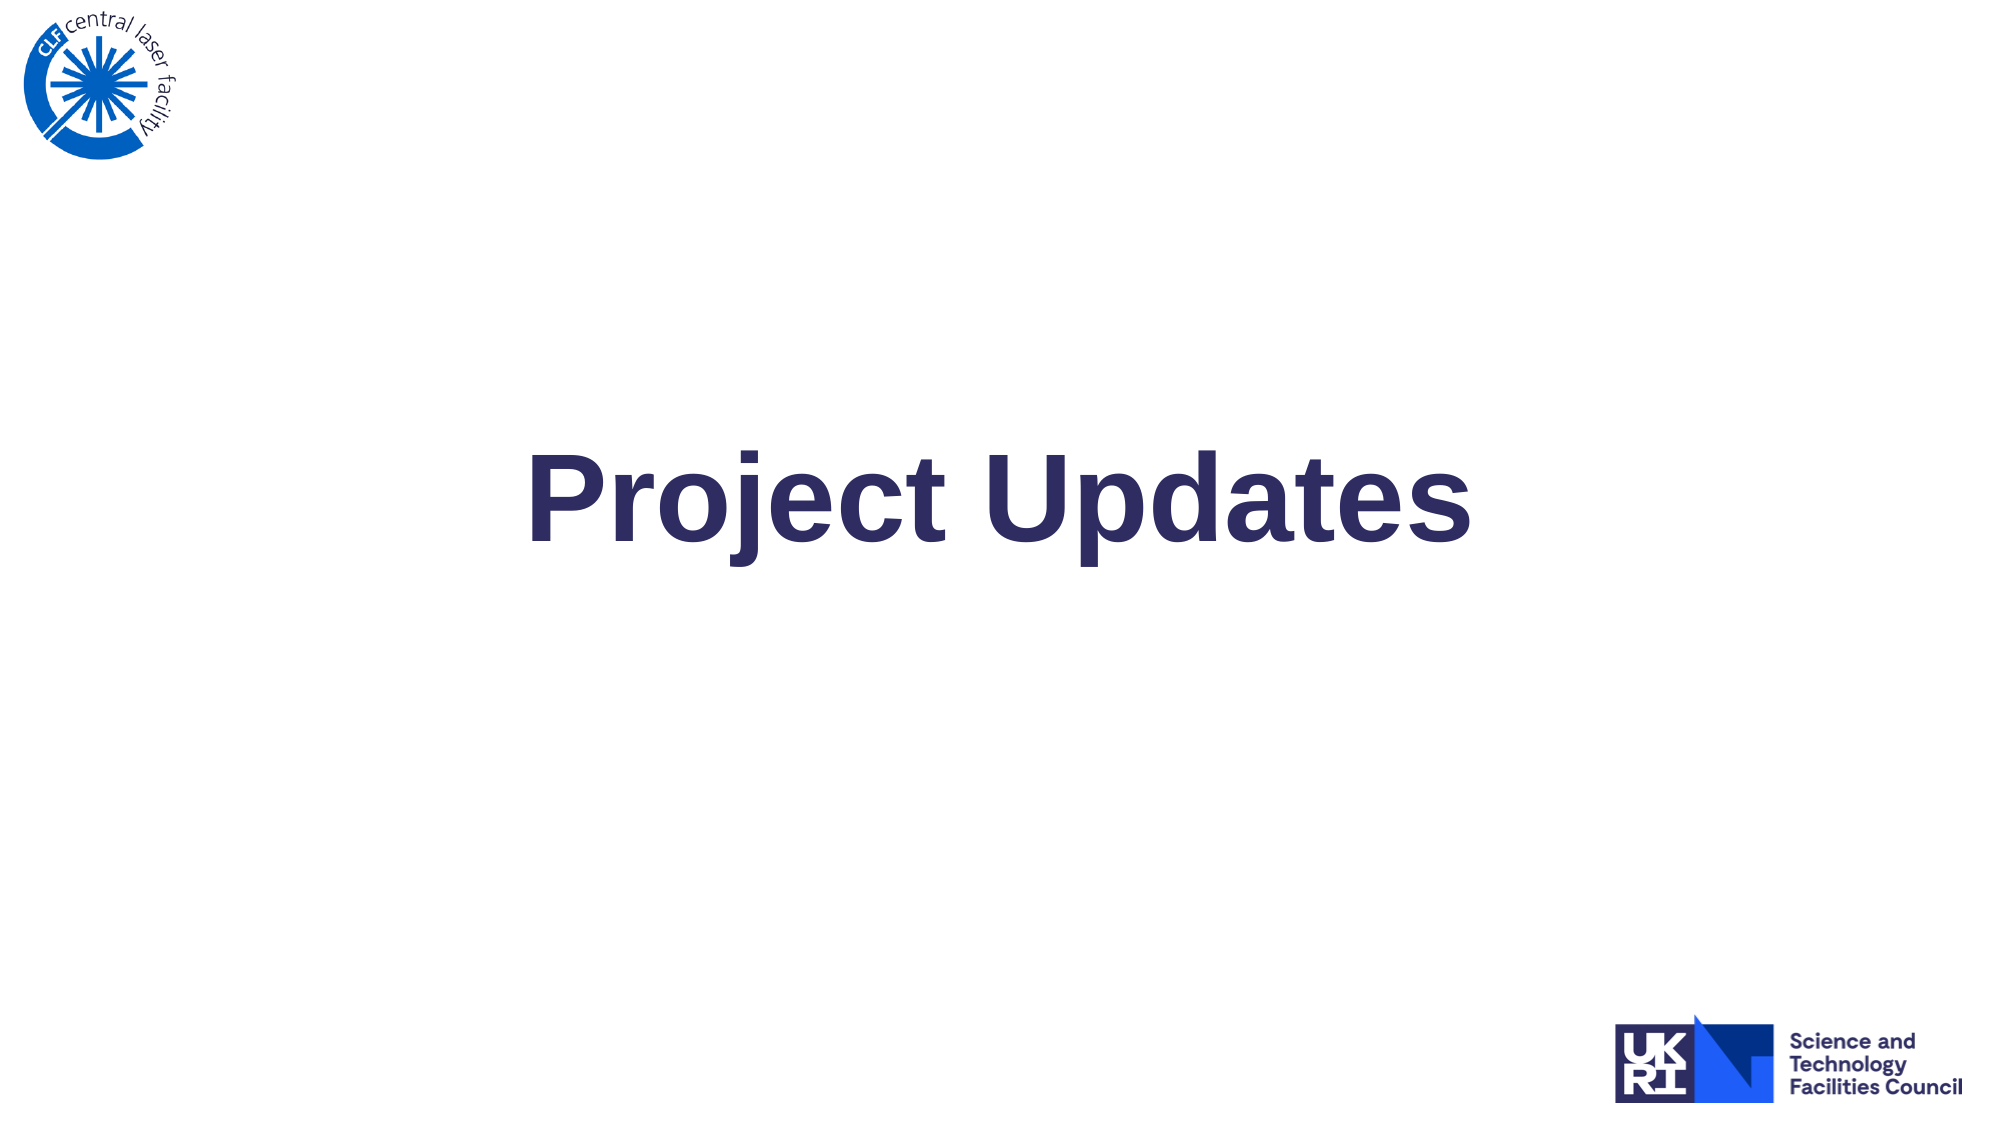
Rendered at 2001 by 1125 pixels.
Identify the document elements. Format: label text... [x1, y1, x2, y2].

title Project Updates [249, 184, 1750, 576]
picture [21, 9, 178, 162]
picture [1615, 1014, 1962, 1103]
